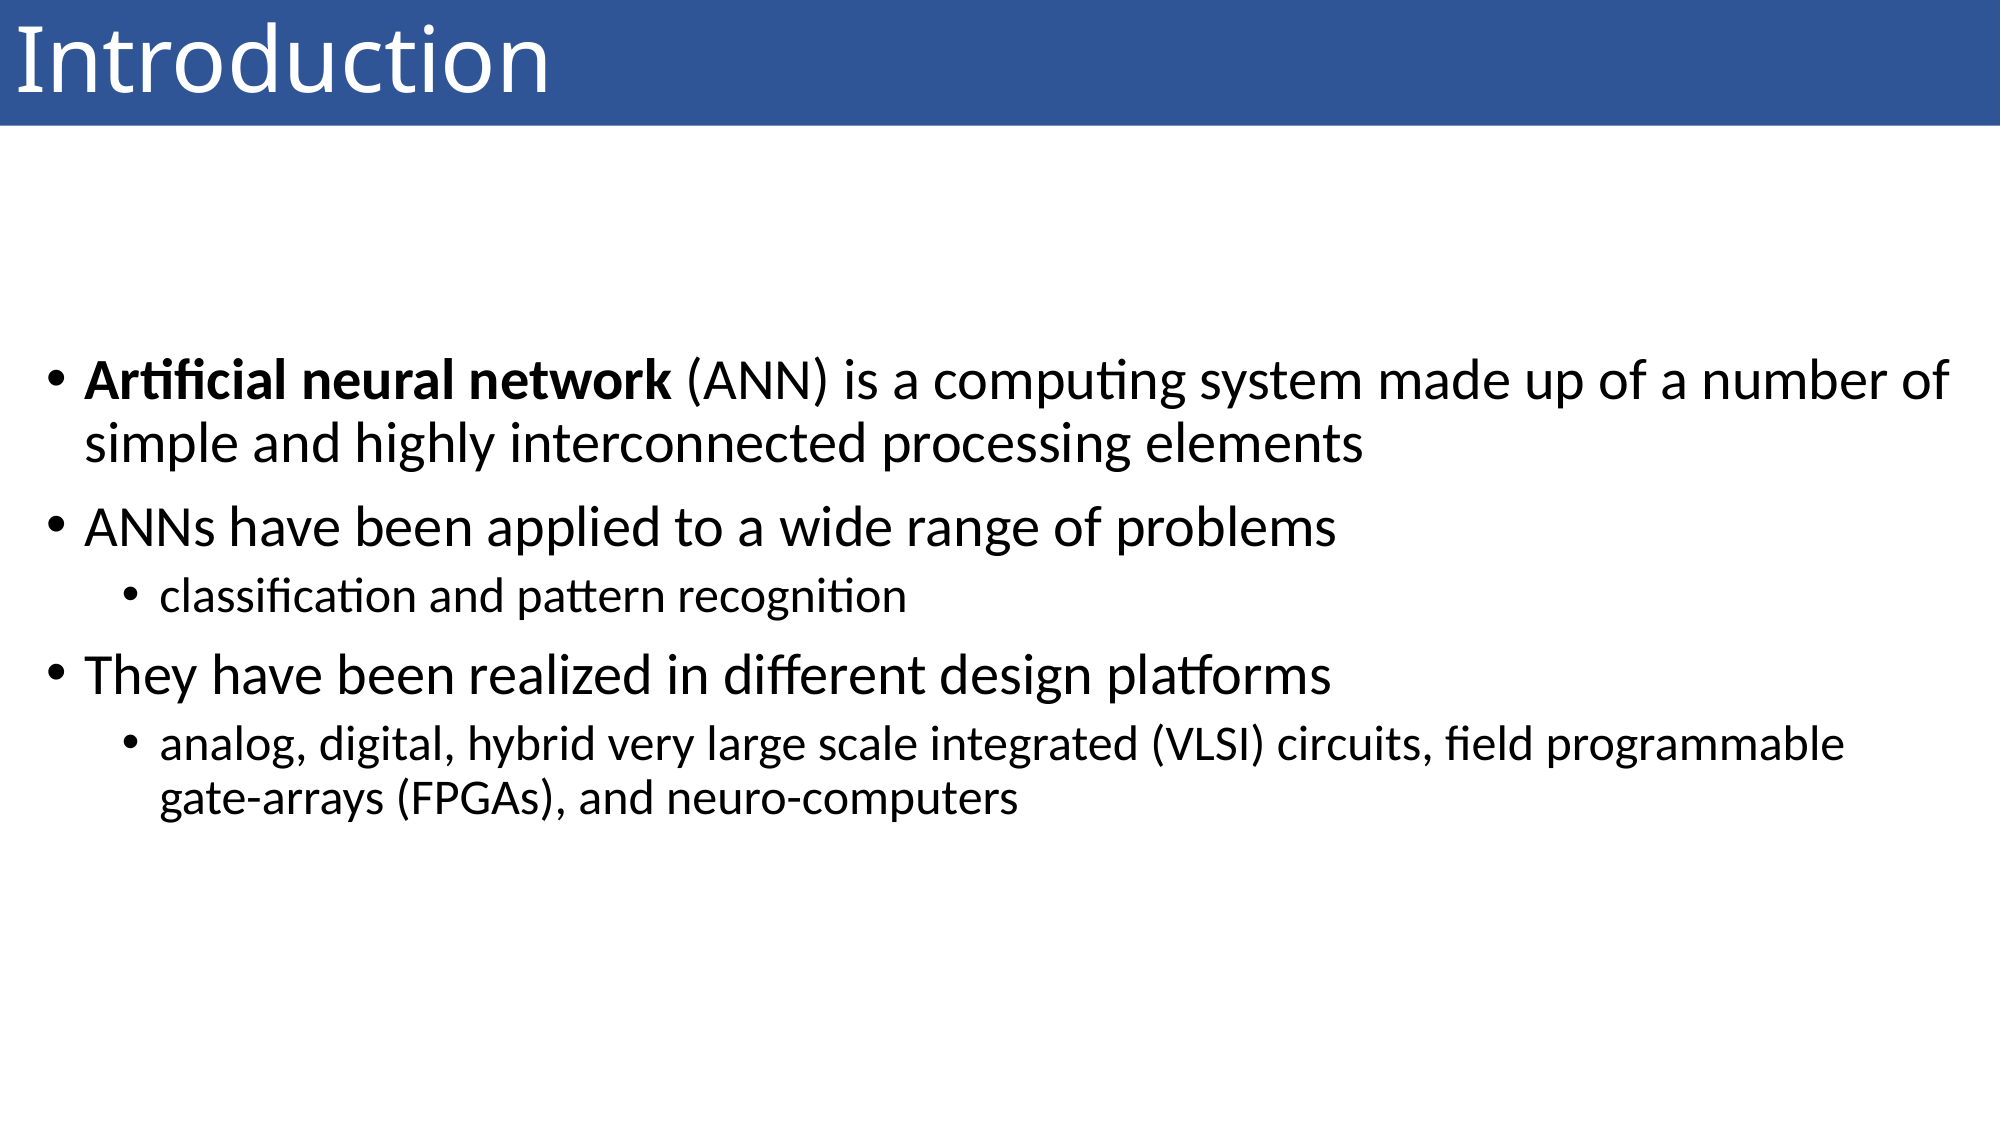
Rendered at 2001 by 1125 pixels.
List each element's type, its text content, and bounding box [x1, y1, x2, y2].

title Introduction [0, 0, 2000, 126]
list Artificial neural network (ANN) is a computing system made up of a number of simple and highly interconnected processing elements ANNs have been applied to a wide range of problems classification and pattern recognition They have been realized in different design platforms analog, digital, hybrid very large scale integrated (VLSI) circuits, field programmable gate-arrays (FPGAs), and neuro-computers [31, 341, 1970, 893]
